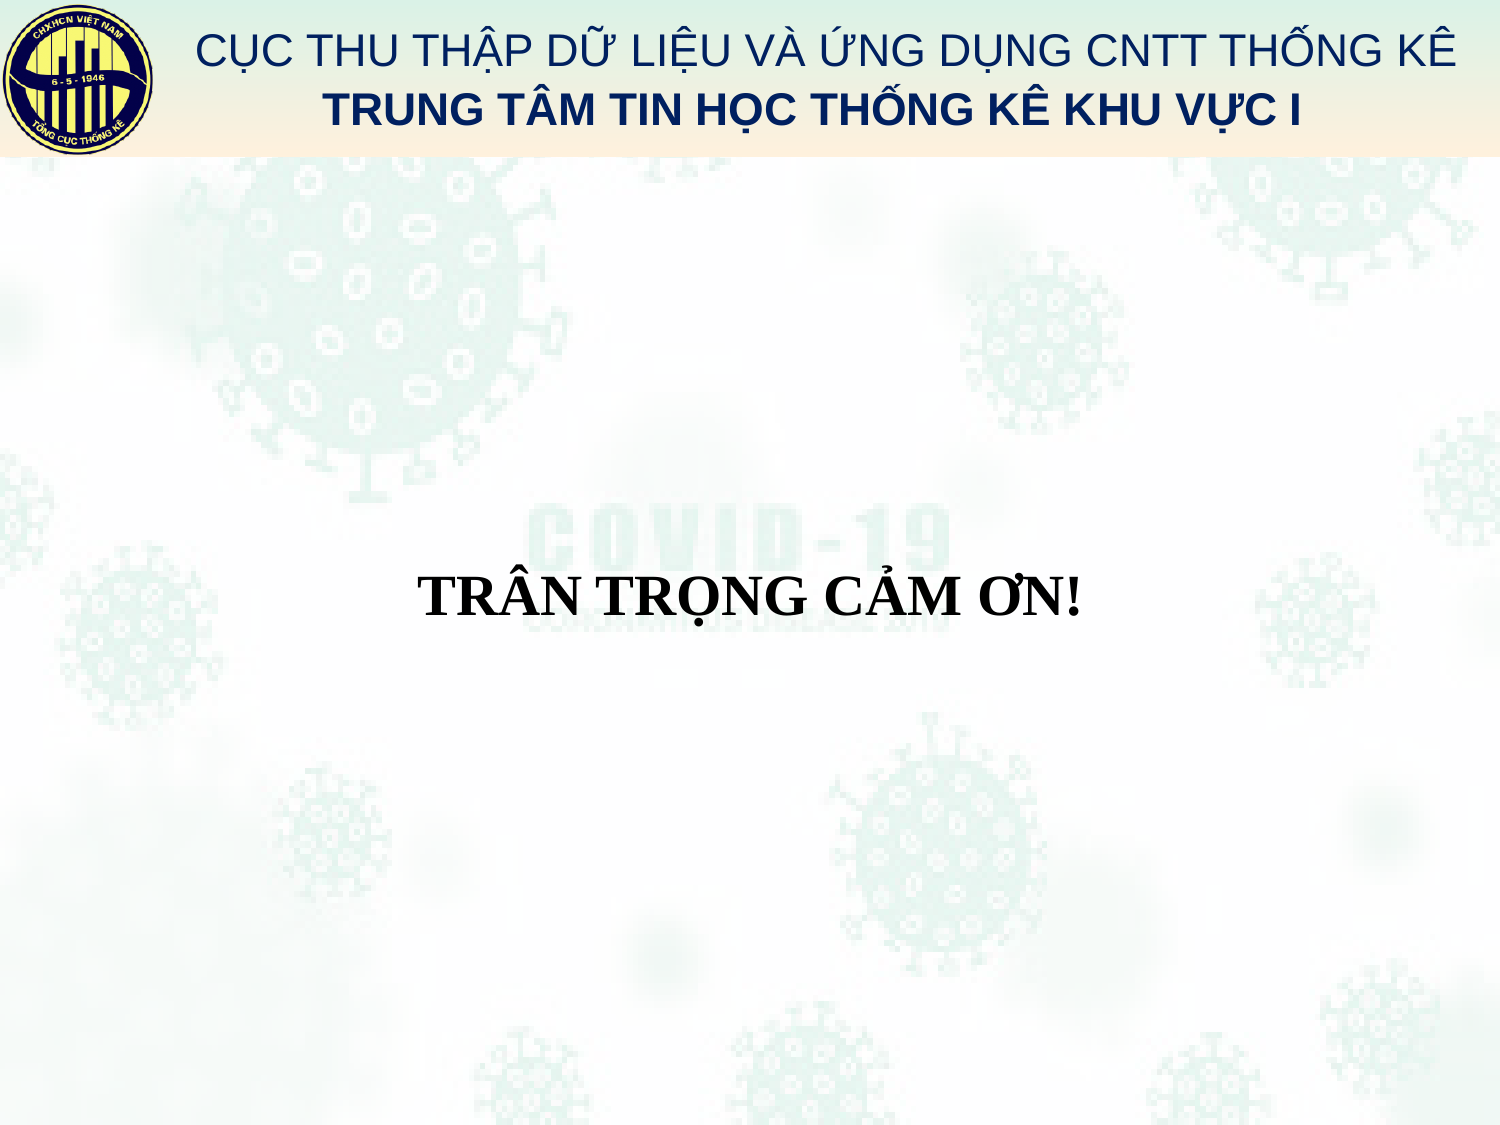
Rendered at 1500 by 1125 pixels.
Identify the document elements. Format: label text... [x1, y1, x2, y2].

title TRÂN TRỌNG CẢM ƠN! [24, 170, 1477, 1013]
picture [2, 4, 153, 155]
